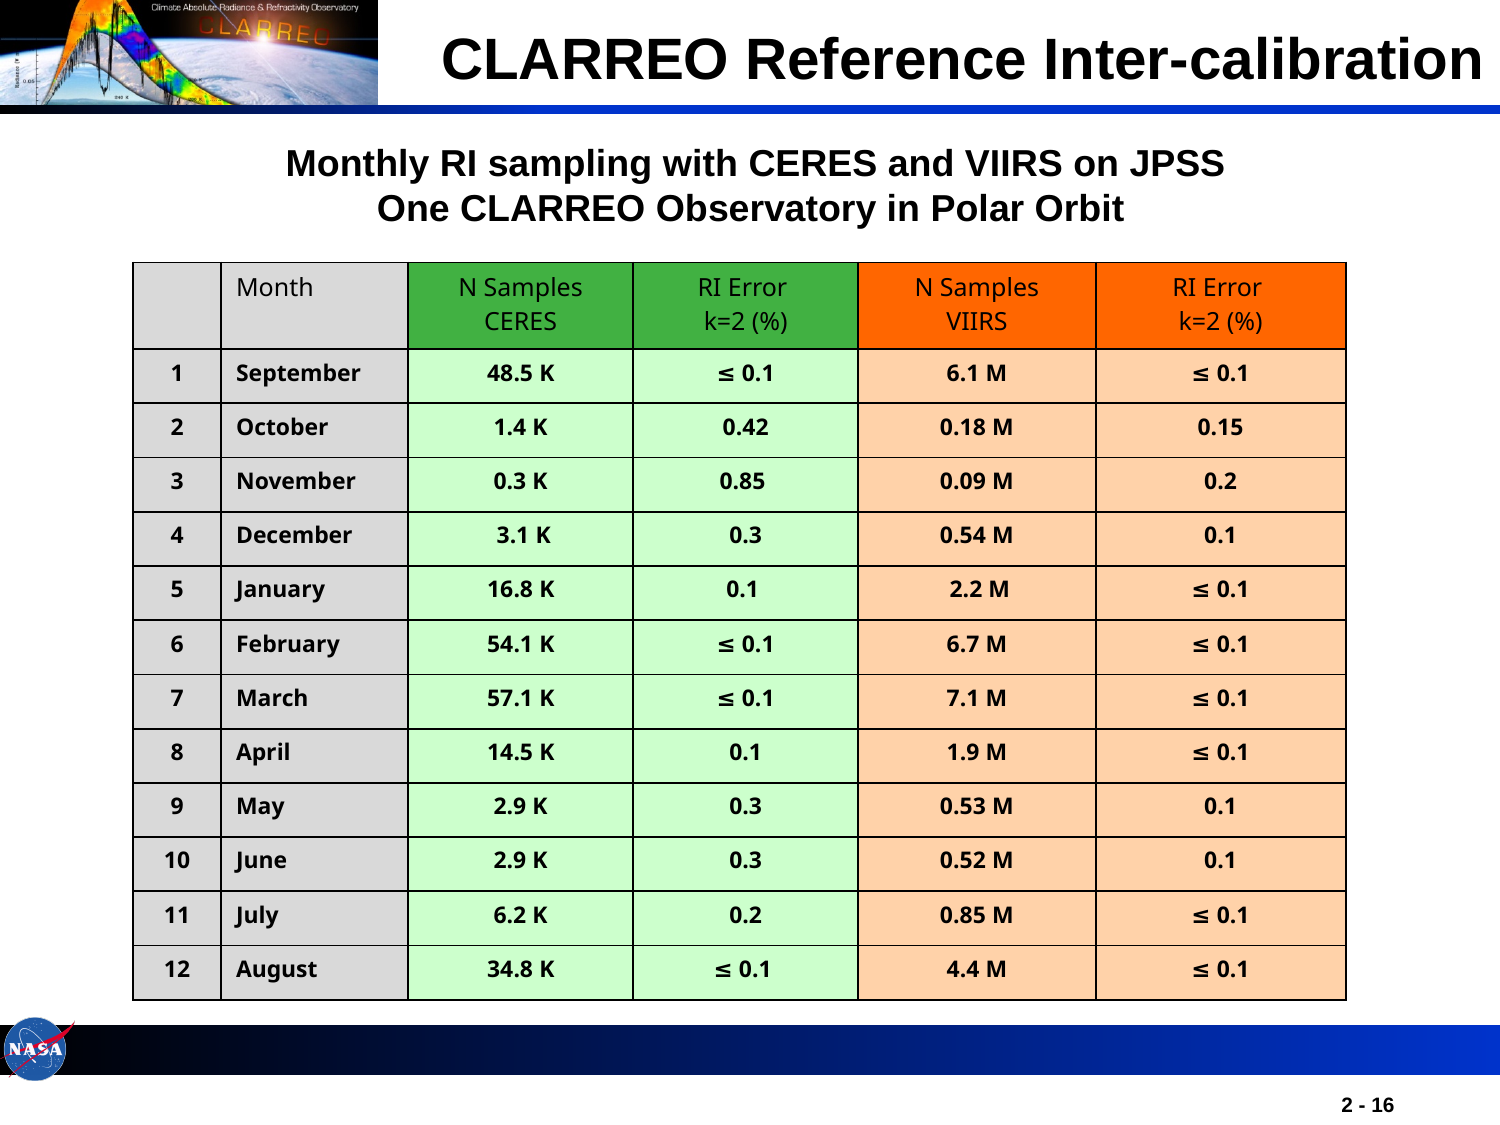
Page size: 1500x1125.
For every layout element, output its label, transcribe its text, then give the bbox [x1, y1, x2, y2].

table_cell August [222, 946, 407, 999]
table_cell 1.4 K [409, 404, 632, 457]
table_cell 34.8 K [409, 946, 632, 999]
table_cell November [222, 458, 407, 511]
table_cell 48.5 K [409, 350, 632, 402]
table_cell 5 [134, 567, 220, 619]
table_cell ≤ 0.1 [1097, 350, 1345, 402]
table_cell 0.54 M [859, 513, 1095, 565]
table_cell 0.3 [634, 784, 857, 836]
table_cell 6.2 K [409, 892, 632, 945]
table_cell 7 [134, 675, 220, 728]
table_cell April [222, 730, 407, 782]
text_box Monthly RI sampling with CERES and VIIRS on JPSS One CLARREO Observatory in Polar Orbit [224, 131, 1288, 237]
table_cell July [222, 892, 407, 945]
table_cell September [222, 350, 407, 402]
table_cell 7.1 M [859, 675, 1095, 728]
table_cell February [222, 621, 407, 674]
table_cell 0.1 [634, 567, 857, 619]
table_cell 6 [134, 621, 220, 674]
table_cell ≤ 0.1 [1097, 730, 1345, 782]
table_cell June [222, 838, 407, 890]
table_cell 0.1 [1097, 838, 1345, 890]
table_cell ≤ 0.1 [634, 621, 857, 674]
table_cell 0.2 [634, 892, 857, 945]
table_header [134, 263, 220, 348]
table_cell 6.7 M [859, 621, 1095, 674]
table_cell ≤ 0.1 [1097, 892, 1345, 945]
table_cell 6.1 M [859, 350, 1095, 402]
table_cell ≤ 0.1 [1097, 567, 1345, 619]
table_cell 1.9 M [859, 730, 1095, 782]
table_cell 0.3 [634, 838, 857, 890]
table_cell December [222, 513, 407, 565]
table_cell 54.1 K [409, 621, 632, 674]
table_cell 4.4 M [859, 946, 1095, 999]
table_cell 8 [134, 730, 220, 782]
table_cell 57.1 K [409, 675, 632, 728]
table_cell 0.15 [1097, 404, 1345, 457]
table_header N Samples VIIRS [859, 263, 1095, 348]
table_cell 0.09 M [859, 458, 1095, 511]
table_cell 2.9 K [409, 784, 632, 836]
table_cell 11 [134, 892, 220, 945]
table_cell 0.53 M [859, 784, 1095, 836]
table_cell 0.85 [634, 458, 857, 511]
table_cell 0.3 K [409, 458, 632, 511]
table_cell 4 [134, 513, 220, 565]
table_cell 2.9 K [409, 838, 632, 890]
table_header RI Error k=2 (%) [634, 263, 857, 348]
table_cell 0.18 M [859, 404, 1095, 457]
table_cell ≤ 0.1 [1097, 946, 1345, 999]
table_cell ≤ 0.1 [634, 675, 857, 728]
table_cell 3.1 K [409, 513, 632, 565]
table_cell 2.2 M [859, 567, 1095, 619]
table_cell March [222, 675, 407, 728]
table_cell 0.1 [1097, 513, 1345, 565]
table_cell 0.2 [1097, 458, 1345, 511]
table_cell 1 [134, 350, 220, 402]
table_cell 0.42 [634, 404, 857, 457]
table_header RI Error k=2 (%) [1097, 263, 1345, 348]
table_cell 0.85 M [859, 892, 1095, 945]
table_cell May [222, 784, 407, 836]
table_cell January [222, 567, 407, 619]
table_cell 0.52 M [859, 838, 1095, 890]
table_header Month [222, 263, 407, 348]
table_cell 10 [134, 838, 220, 890]
title CLARREO Reference Inter-calibration [75, 0, 1500, 113]
table_cell 9 [134, 784, 220, 836]
table_cell 0.1 [1097, 784, 1345, 836]
table_cell 16.8 K [409, 567, 632, 619]
table_cell 2 [134, 404, 220, 457]
table_cell 12 [134, 946, 220, 999]
table_cell 14.5 K [409, 730, 632, 782]
picture [0, 1017, 75, 1081]
table_cell ≤ 0.1 [1097, 621, 1345, 674]
table_header N Samples CERES [409, 263, 632, 348]
table_cell October [222, 404, 407, 457]
picture [0, 0, 75, 106]
table_cell ≤ 0.1 [1097, 675, 1345, 728]
table_cell 3 [134, 458, 220, 511]
table_cell 0.1 [634, 730, 857, 782]
table_cell ≤ 0.1 [634, 350, 857, 402]
table_cell ≤ 0.1 [634, 946, 857, 999]
table_cell 0.3 [634, 513, 857, 565]
